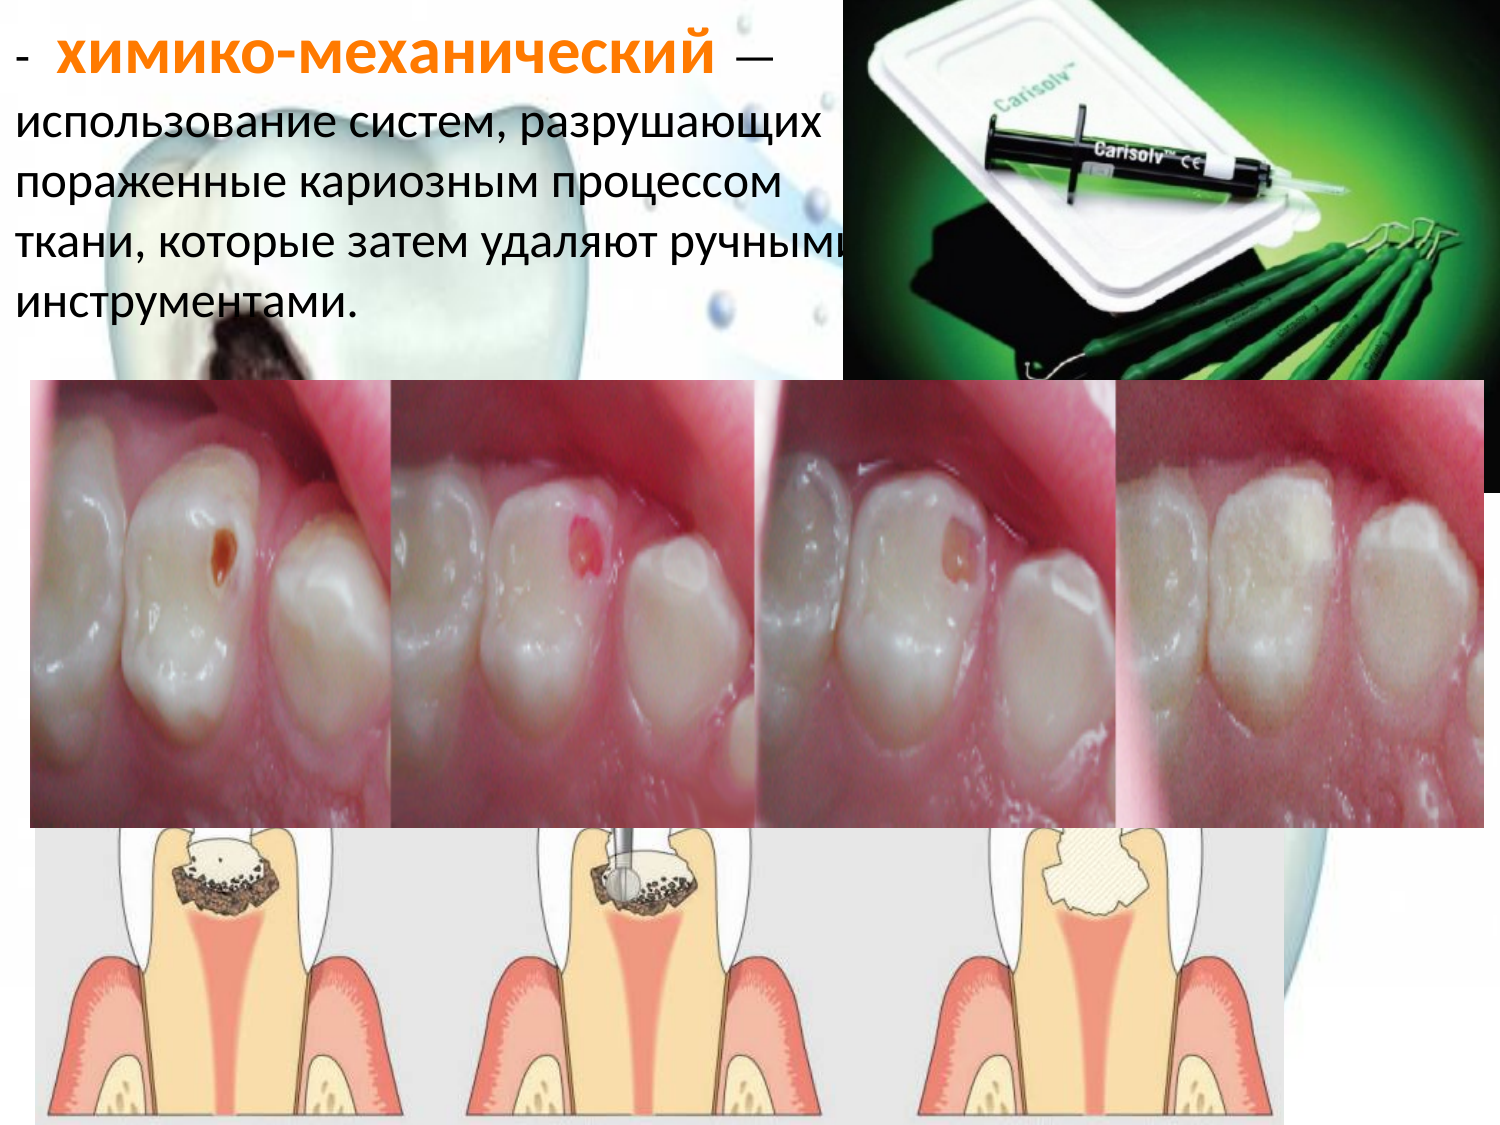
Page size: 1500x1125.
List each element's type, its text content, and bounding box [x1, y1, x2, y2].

picture [0, 0, 1500, 1125]
text_box - химико-механический — использование систем, разрушающих пораженные кариозным процессом ткани, которые затем удаляют ручными инструментами. [0, 0, 841, 395]
